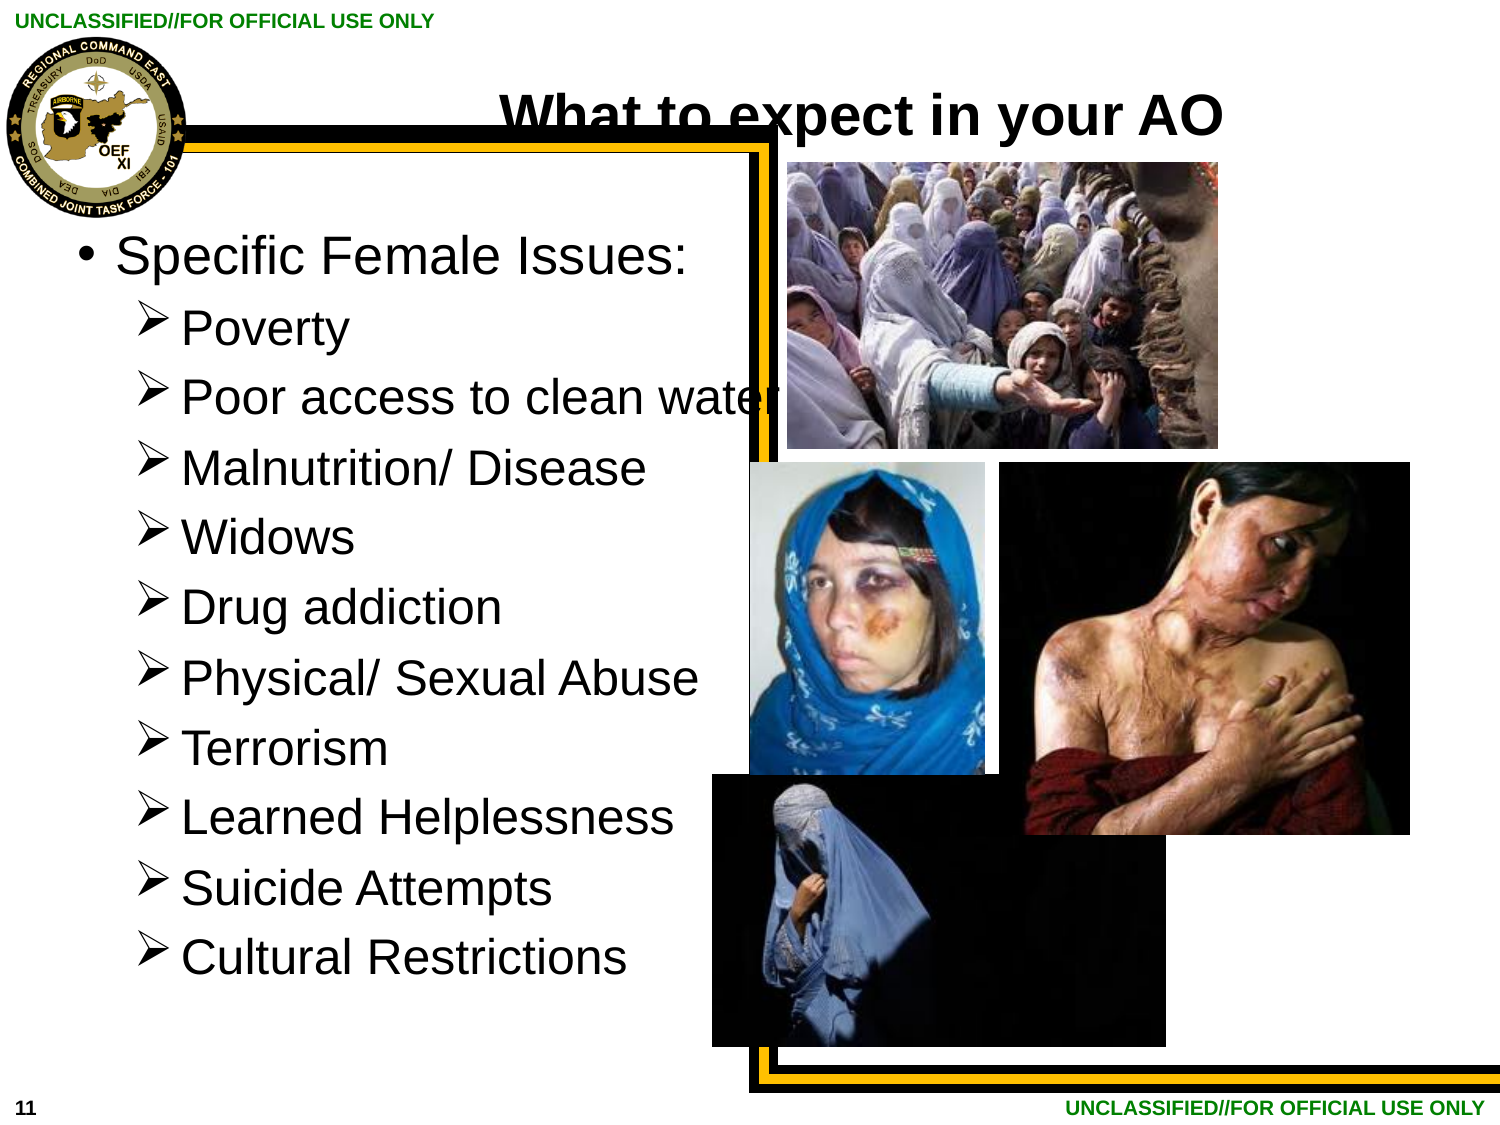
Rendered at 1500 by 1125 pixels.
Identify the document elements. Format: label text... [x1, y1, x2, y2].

picture [712, 462, 1410, 1048]
list Specific Female Issues: Poverty Poor access to clean water Malnutrition/ Disease Widows Drug addiction Physical/ Sexual Abuse Terrorism Learned Helplessness Suicide Attempts Cultural Restrictions [62, 212, 1475, 1063]
picture [787, 162, 1218, 449]
title What to expect in your AO [225, 45, 1500, 180]
picture [3, 33, 188, 219]
